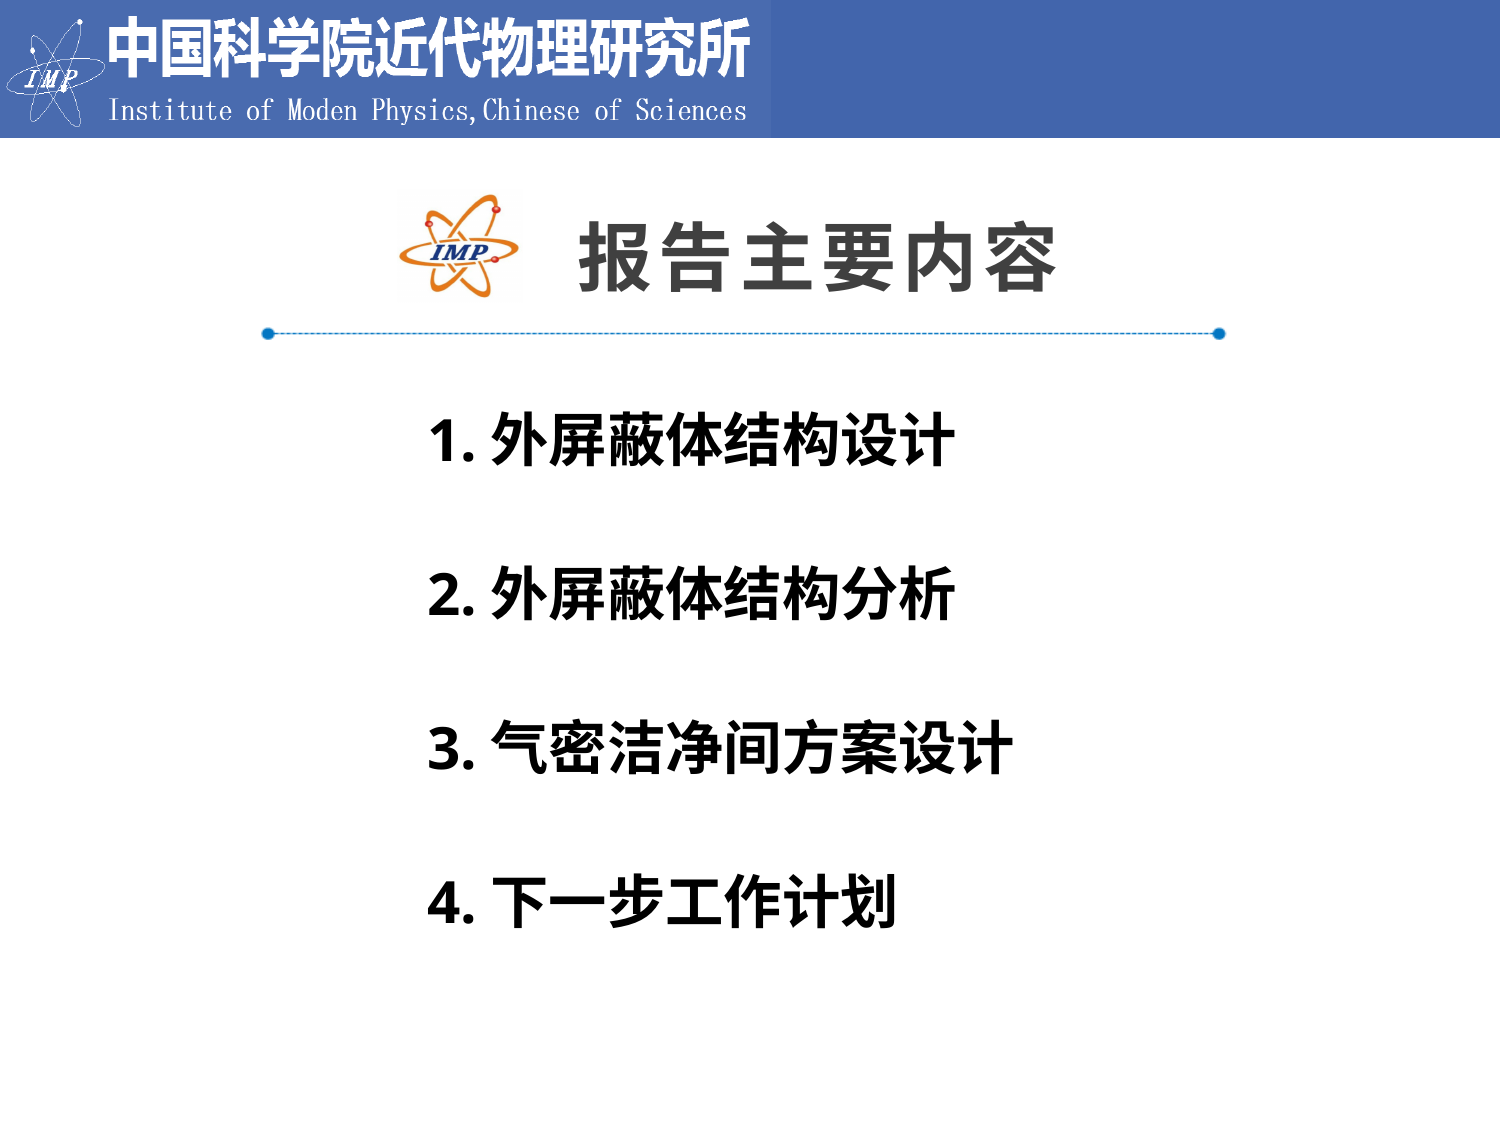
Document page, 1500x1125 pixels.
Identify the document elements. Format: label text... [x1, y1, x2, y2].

text_box 1.外屏蔽体结构设计 2.外屏蔽体结构分析 3.气密洁净间方案设计 4.下一步工作计划 [412, 311, 1306, 1069]
picture [396, 188, 523, 304]
picture [253, 311, 1237, 352]
text_box 报告主要内容 [562, 202, 1074, 308]
picture [0, 0, 1500, 138]
